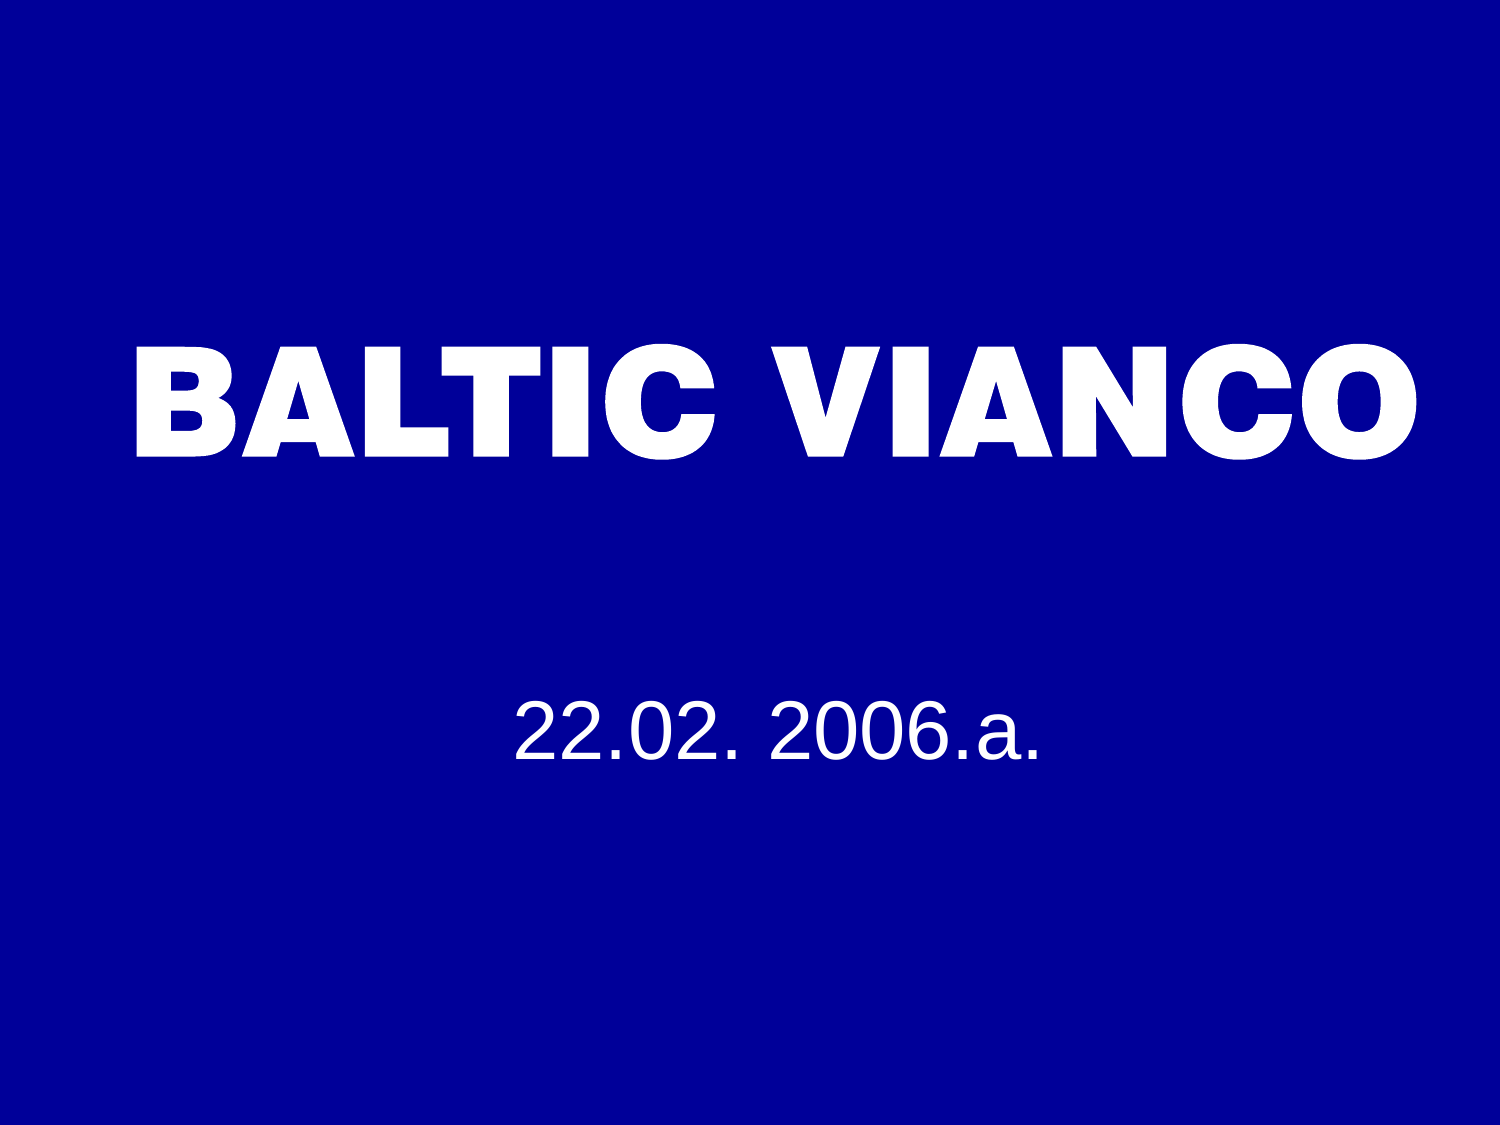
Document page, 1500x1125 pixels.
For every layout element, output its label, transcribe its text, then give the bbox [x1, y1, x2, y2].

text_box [136, 343, 1417, 460]
subtitle 22.02. 2006.a. [253, 668, 1304, 957]
